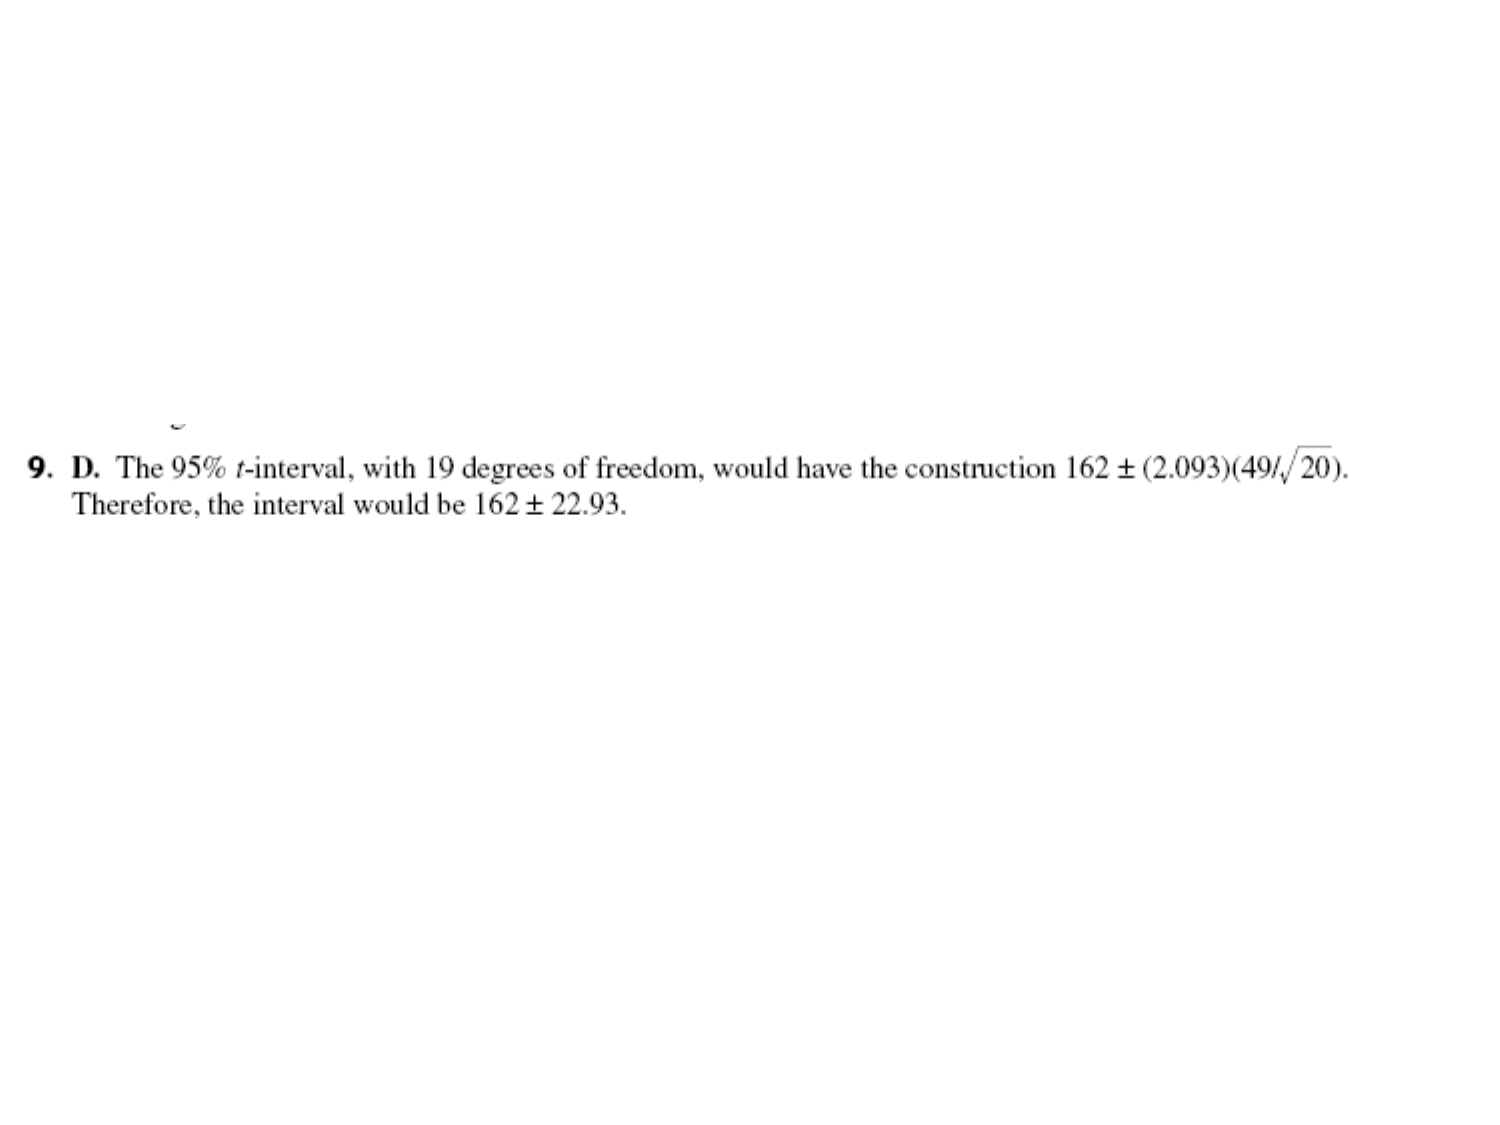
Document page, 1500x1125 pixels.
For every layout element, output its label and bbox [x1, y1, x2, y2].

picture [0, 424, 1393, 526]
